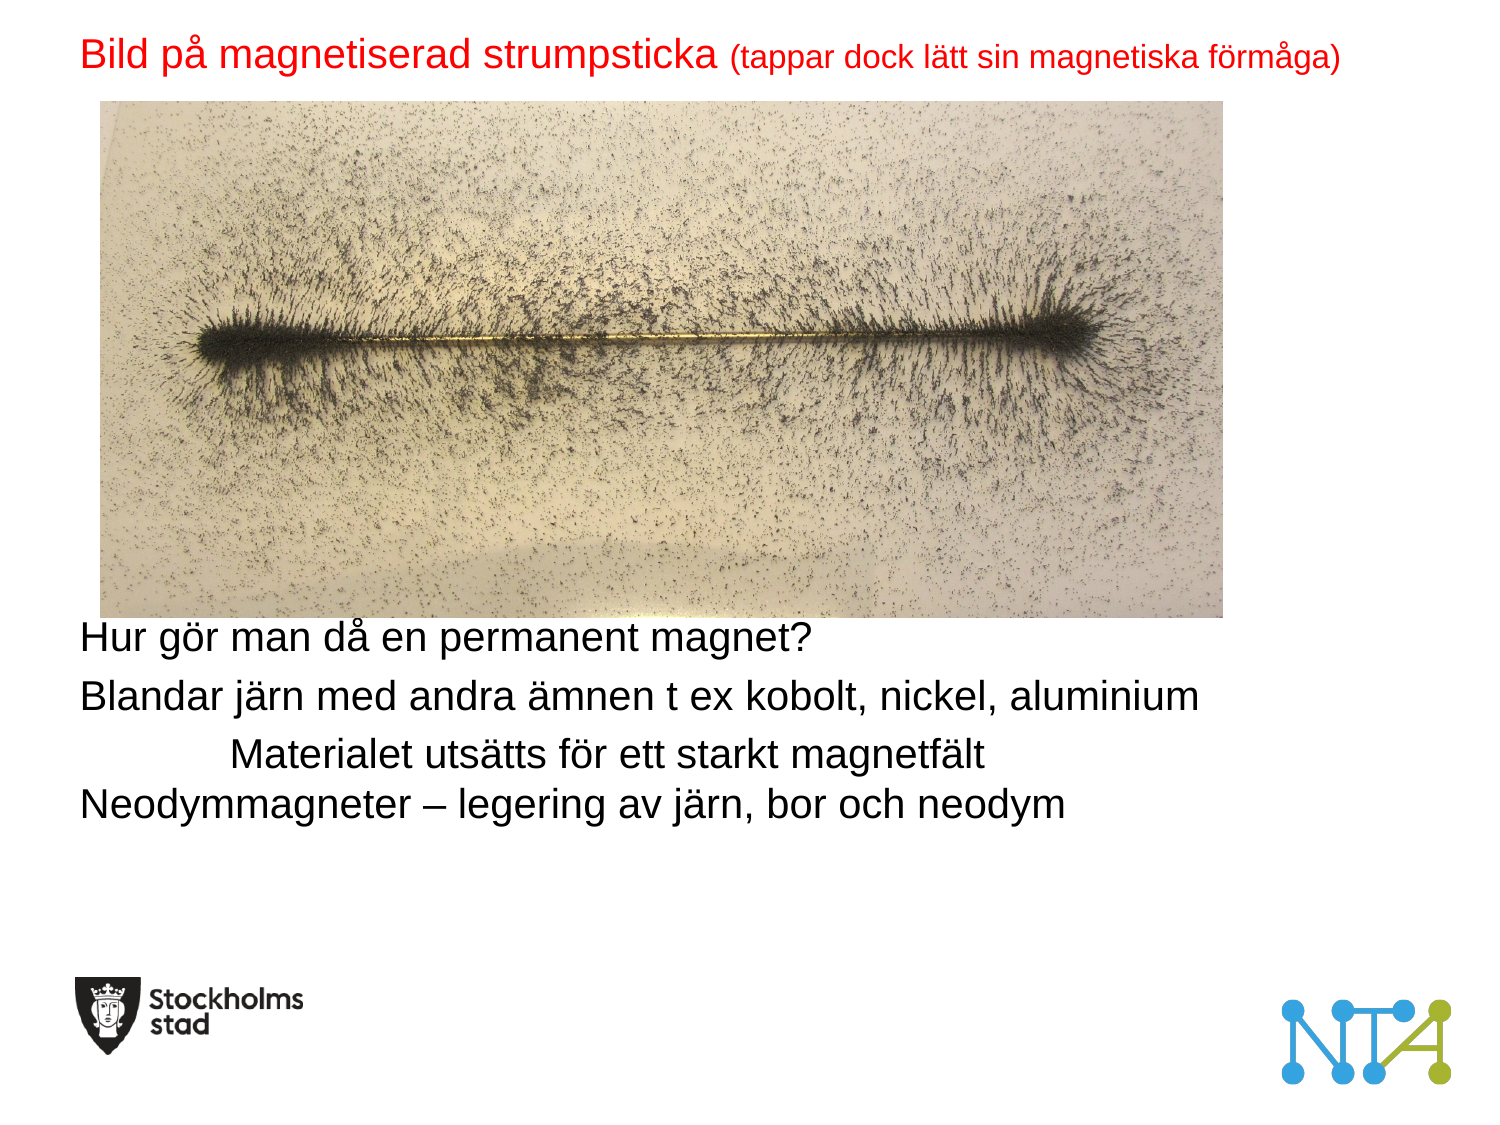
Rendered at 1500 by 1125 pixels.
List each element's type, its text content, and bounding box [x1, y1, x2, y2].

picture [1280, 1071, 1453, 1088]
text_box Bild på magnetiserad strumpsticka (tappar dock lätt sin magnetiska förmåga) Hur gör man då en permanent magnet? Blandar järn med andra ämnen t ex kobolt, nickel, aluminium Materialet utsätts för ett starkt magnetfält Neodymmagneter – legering av järn, bor och neodym [64, 19, 1483, 1071]
picture [100, 101, 1223, 618]
